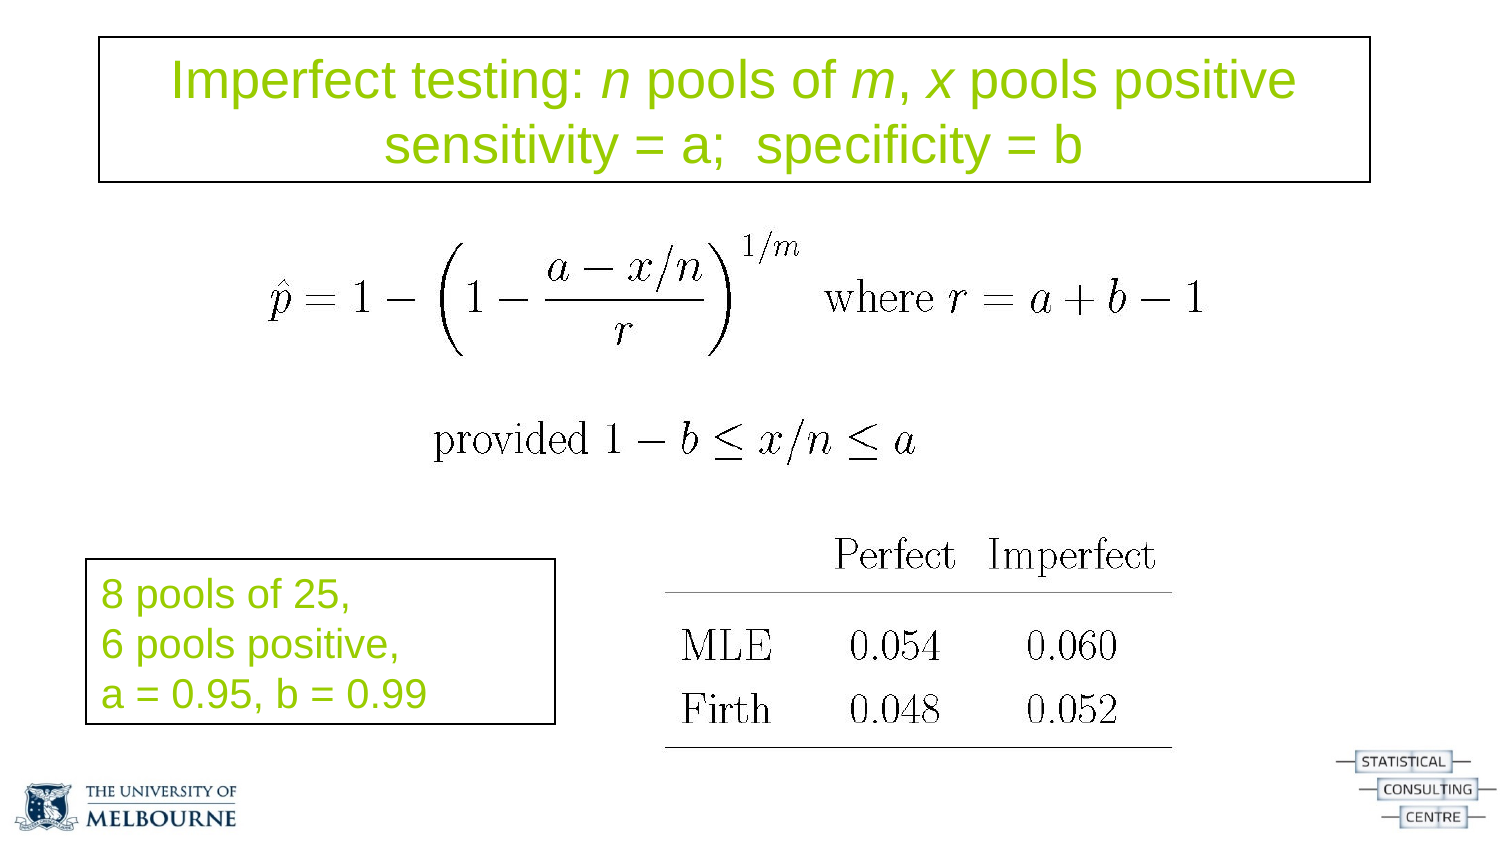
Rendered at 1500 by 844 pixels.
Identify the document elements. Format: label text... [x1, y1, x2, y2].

text_box 8 pools of 25, 6 pools positive, a = 0.95, b = 0.99 [85, 559, 556, 725]
picture [374, 384, 1276, 782]
picture [1324, 734, 1500, 844]
picture [0, 768, 251, 844]
picture [199, 225, 1263, 376]
text_box Imperfect testing: n pools of m, x pools positive sensitivity = a; specificity = b [99, 37, 1370, 182]
